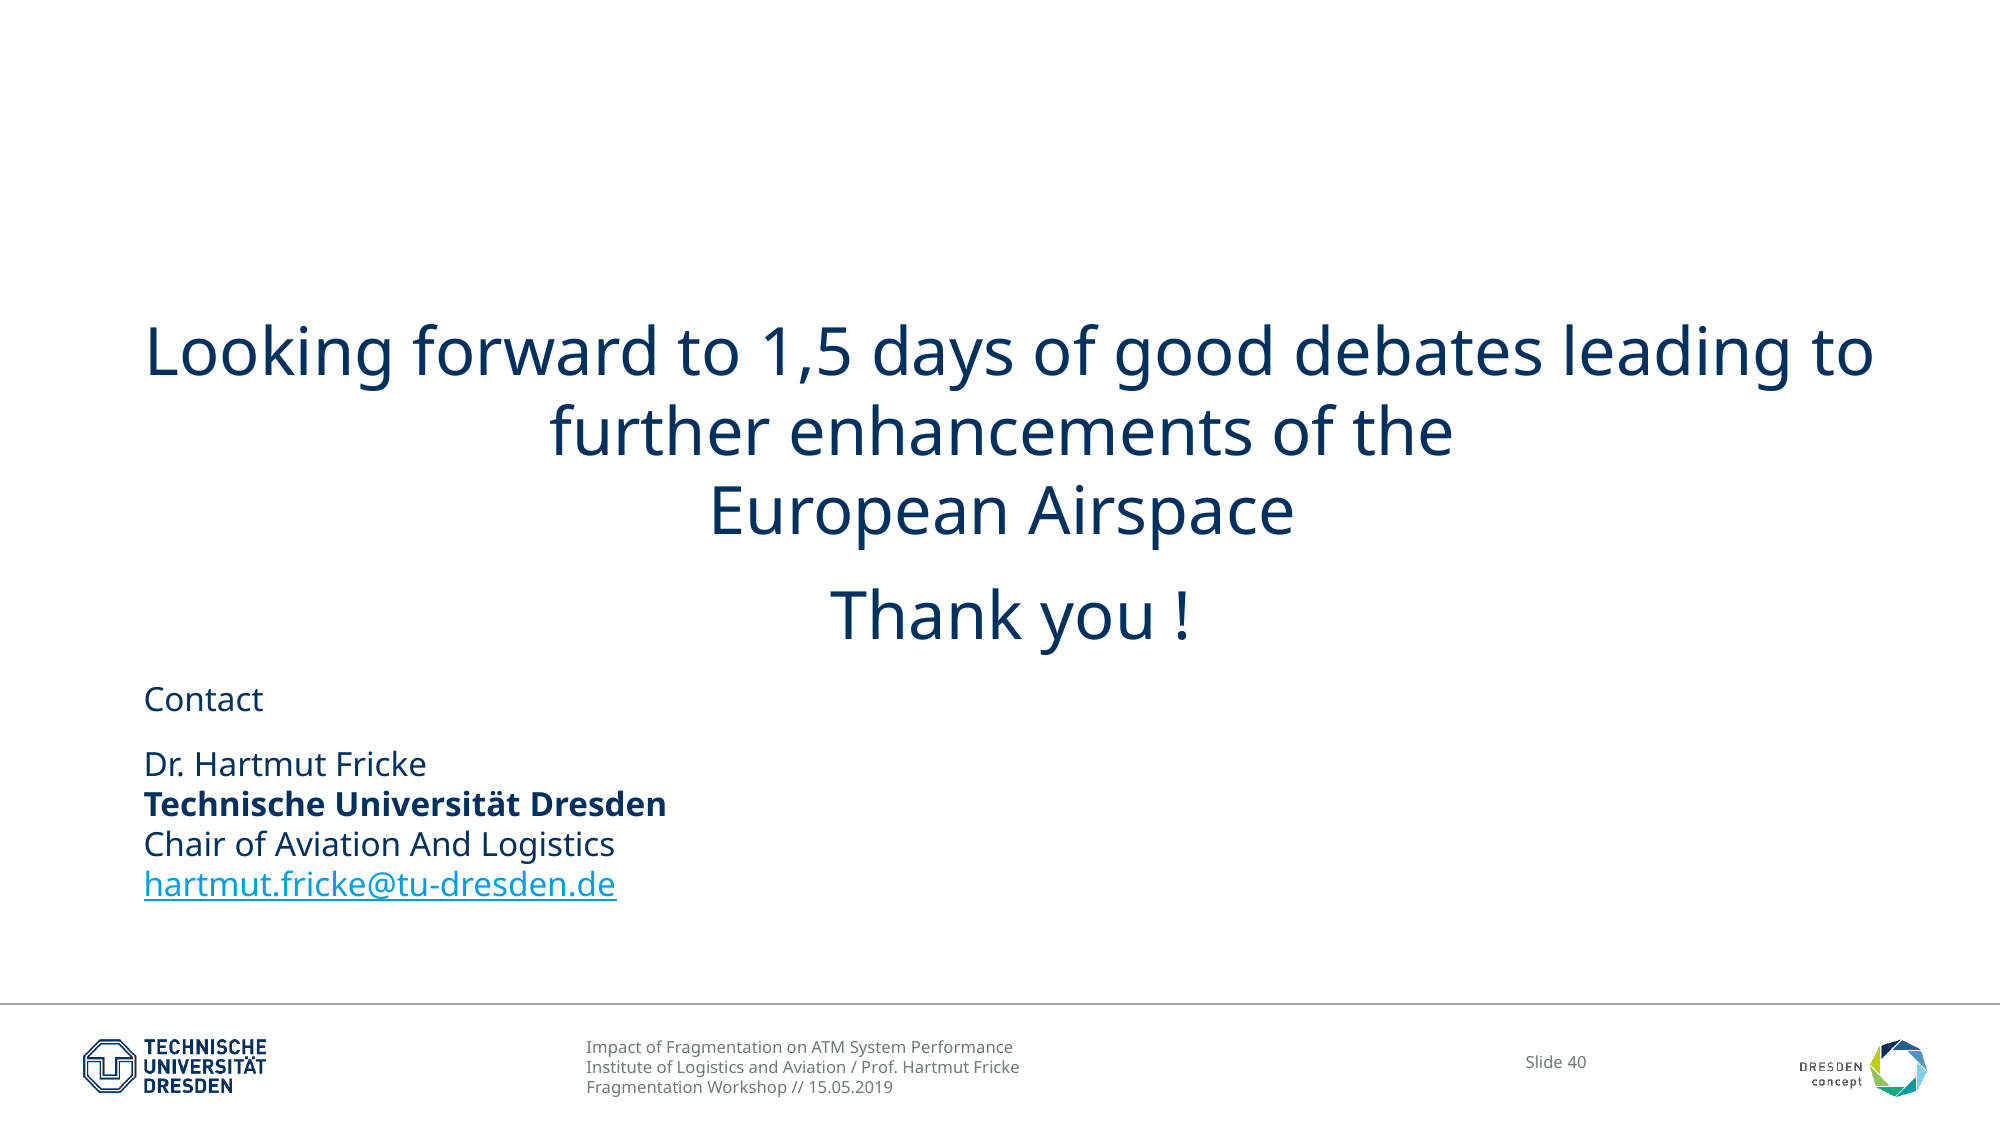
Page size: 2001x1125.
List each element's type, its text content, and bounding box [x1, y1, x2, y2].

list Looking forward to 1,5 days of good debates leading to further enhancements of the European Airspace Thank you ! Contact Dr. Hartmut Fricke Technische Universität Dresden Chair of Aviation And Logistics hartmut.fricke@tu-dresden.de [143, 243, 1880, 957]
picture [83, 1039, 266, 1093]
picture [1800, 1039, 1927, 1097]
